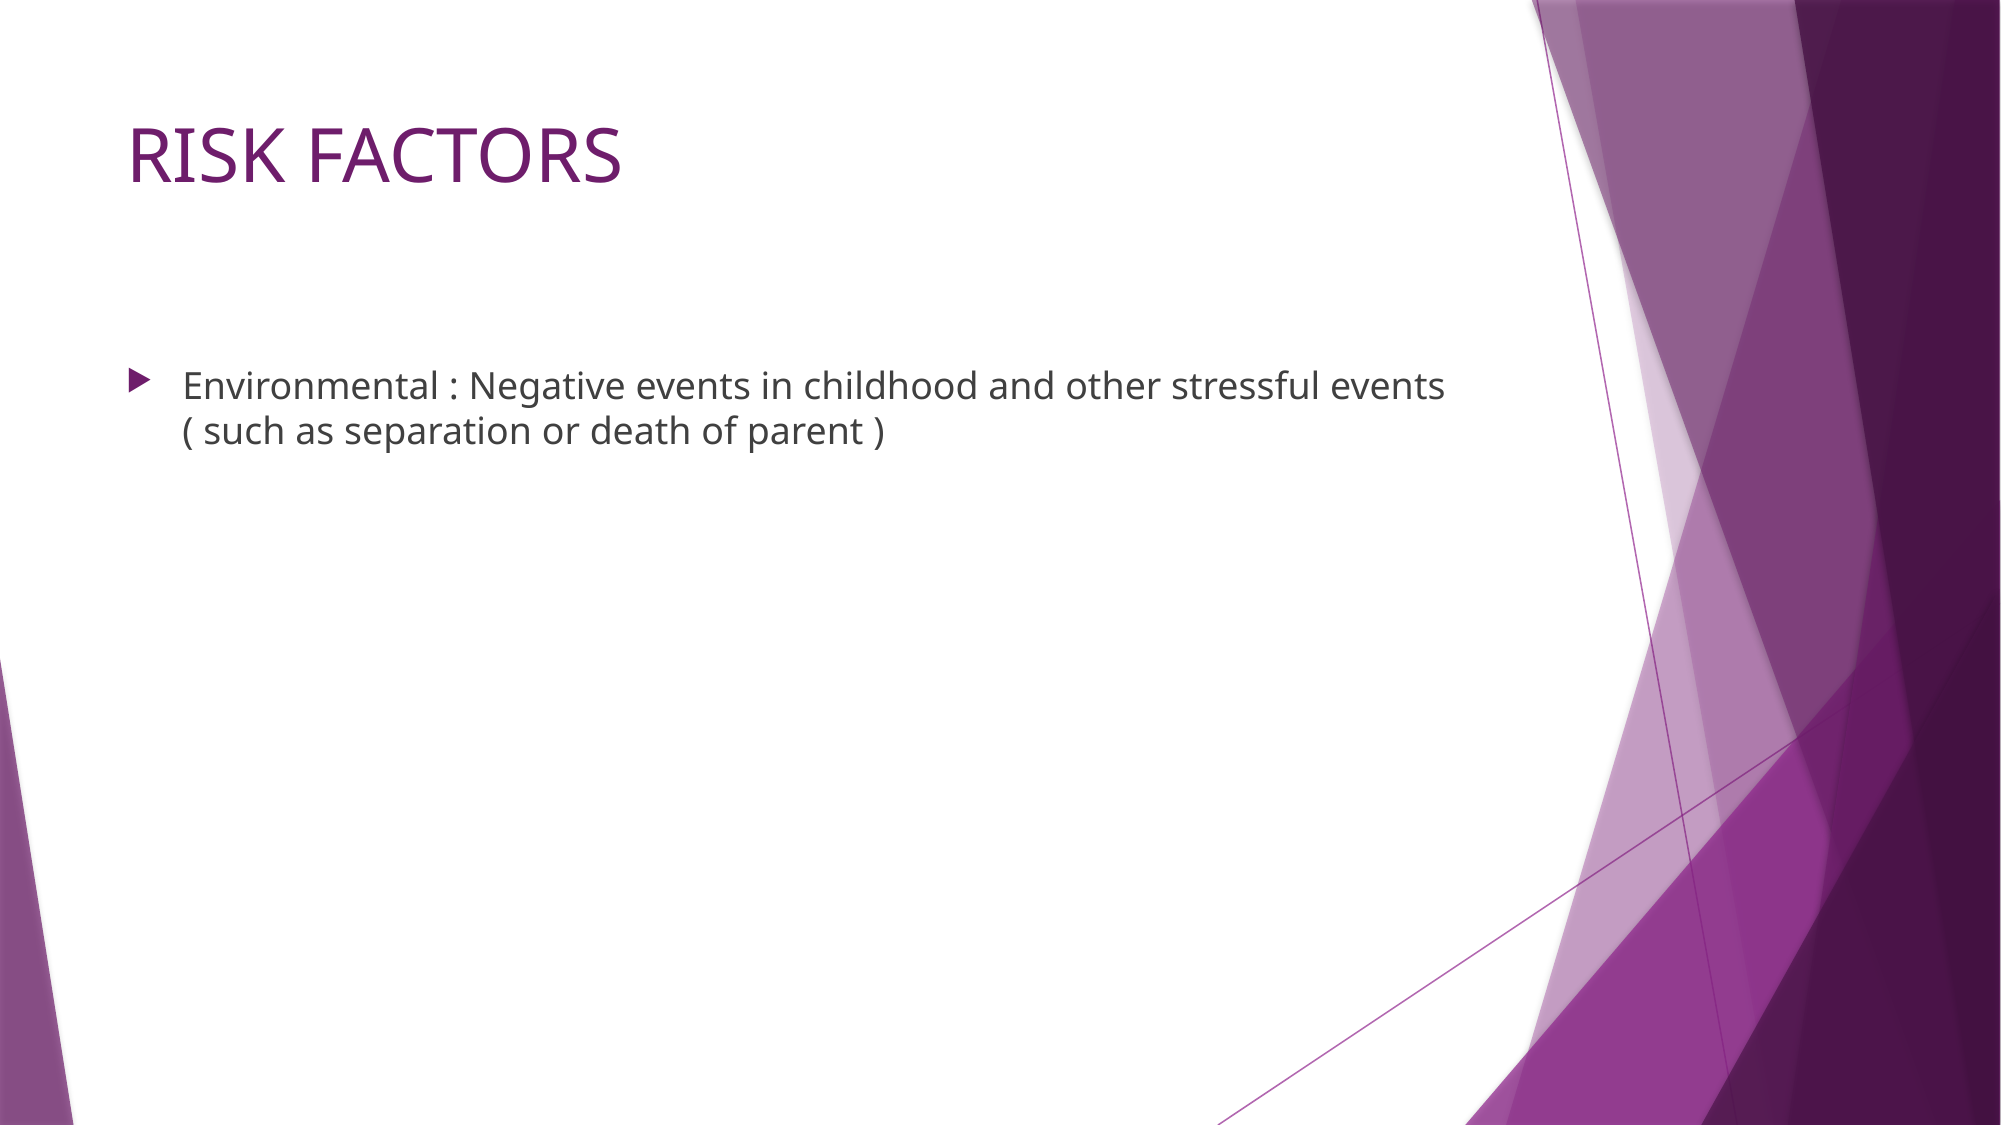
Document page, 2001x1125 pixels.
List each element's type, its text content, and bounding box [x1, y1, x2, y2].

title RISK FACTORS [111, 99, 1522, 317]
list Environmental : Negative events in childhood and other stressful events ( such as separation or death of parent ) [111, 354, 1522, 992]
